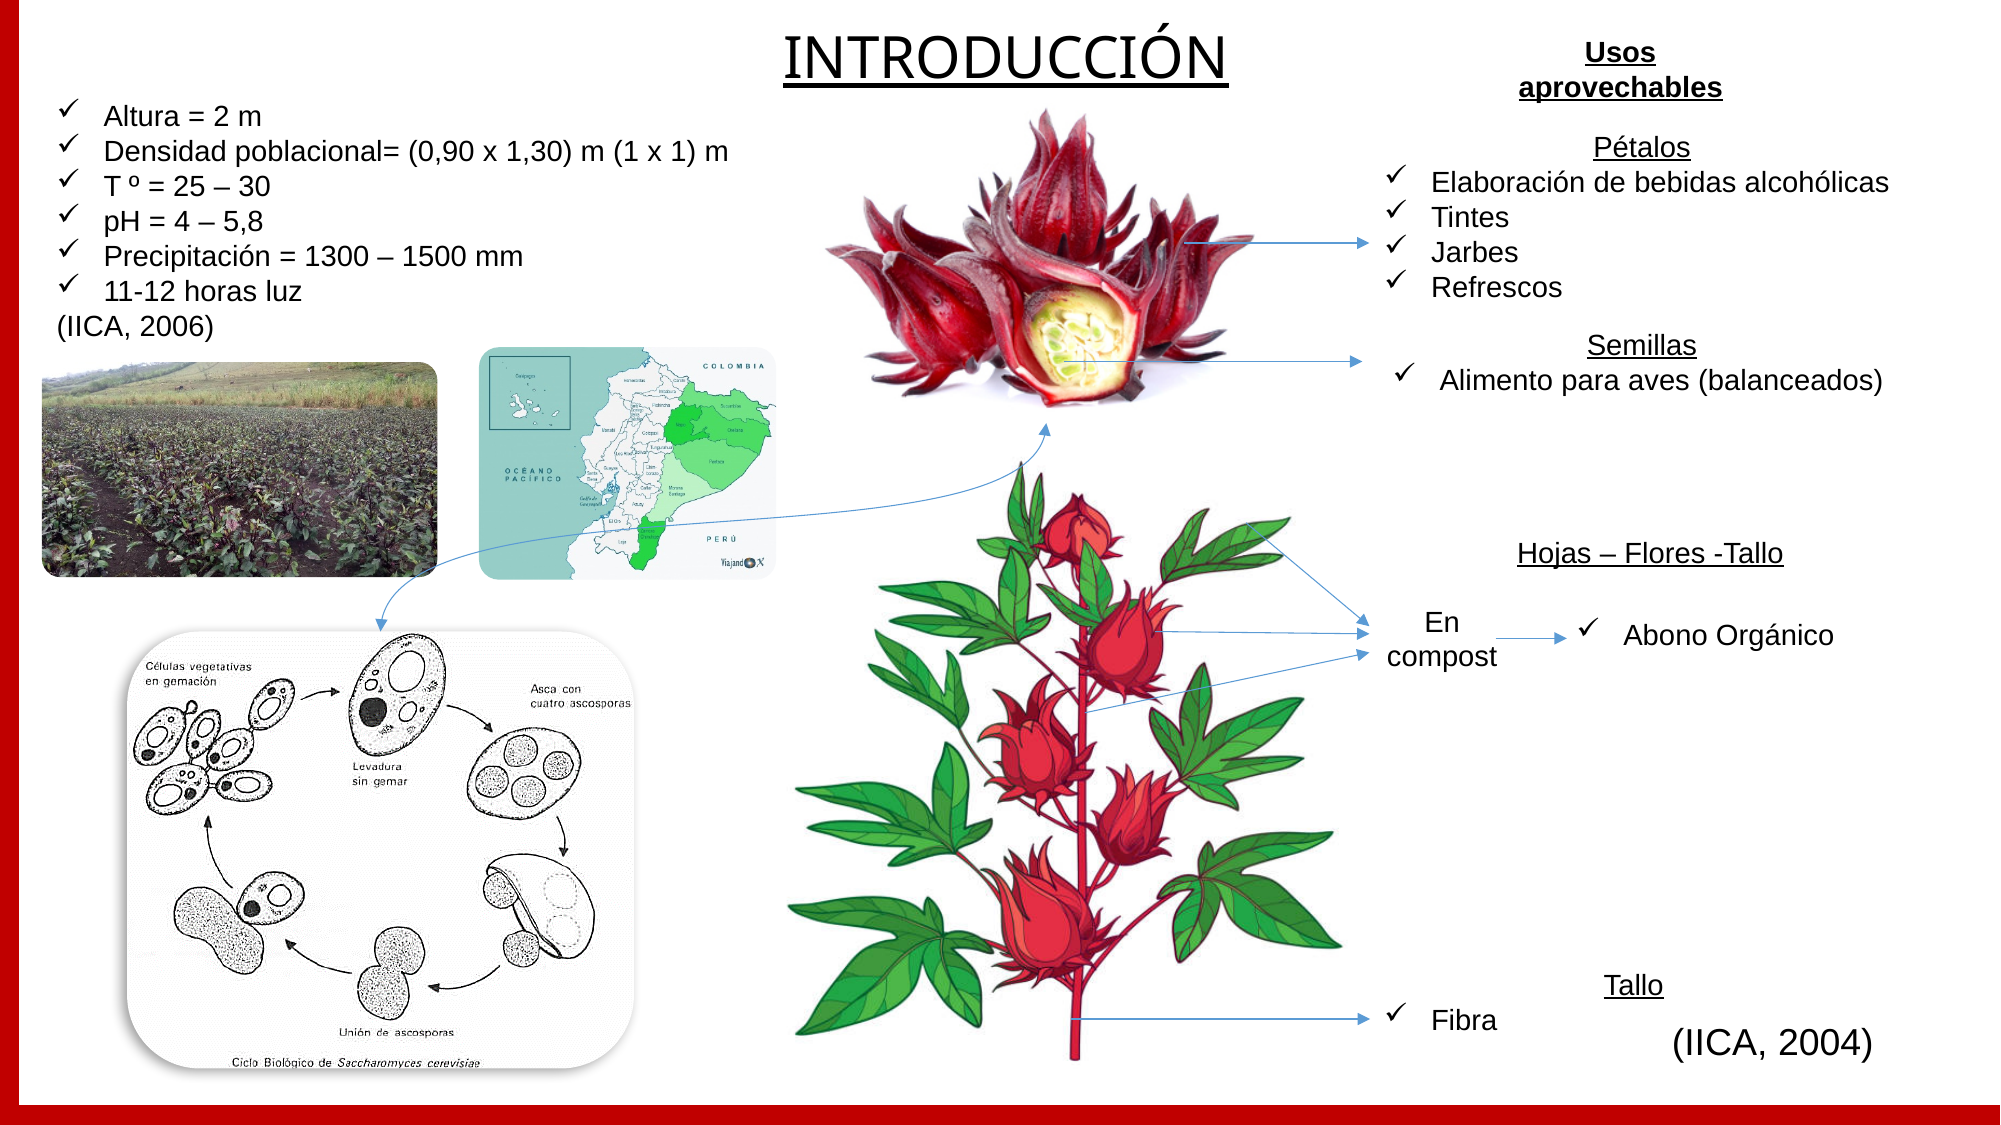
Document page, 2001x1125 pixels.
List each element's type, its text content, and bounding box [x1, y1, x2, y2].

picture [41, 361, 438, 578]
picture [757, 103, 1336, 424]
text_box INTRODUCCIÓN [763, 15, 1249, 103]
text_box En compost [1395, 595, 1523, 681]
picture [478, 347, 609, 580]
text_box (IICA, 2004) [1657, 1010, 1889, 1071]
picture [735, 431, 1395, 1091]
picture [127, 631, 634, 1069]
text_box [0, 0, 19, 1125]
text_box Usos aprovechables [1466, 25, 1775, 111]
text_box Pétalos Elaboración de bebidas alcohólicas Tintes Jarbes Refrescos [1369, 121, 1915, 311]
text_box Tallo Fibra [1395, 958, 1898, 1044]
text_box Semillas Alimento para aves (balanceados) [1377, 318, 1907, 404]
text_box [11, 1105, 2000, 1125]
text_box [1084, 652, 1370, 713]
text_box Altura = 2 m Densidad poblacional= (0,90 x 1,30) m (1 x 1) m T º = 25 – 30 pH = 4 – 5,8 Precipitación = 1300 – 1500 mm 11-12 horas luz (IICA, 2006) [41, 89, 753, 350]
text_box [1245, 522, 1370, 627]
text_box Hojas – Flores -Tallo [1395, 526, 1915, 577]
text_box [609, 194, 818, 861]
text_box Abono Orgánico [1561, 608, 1872, 659]
